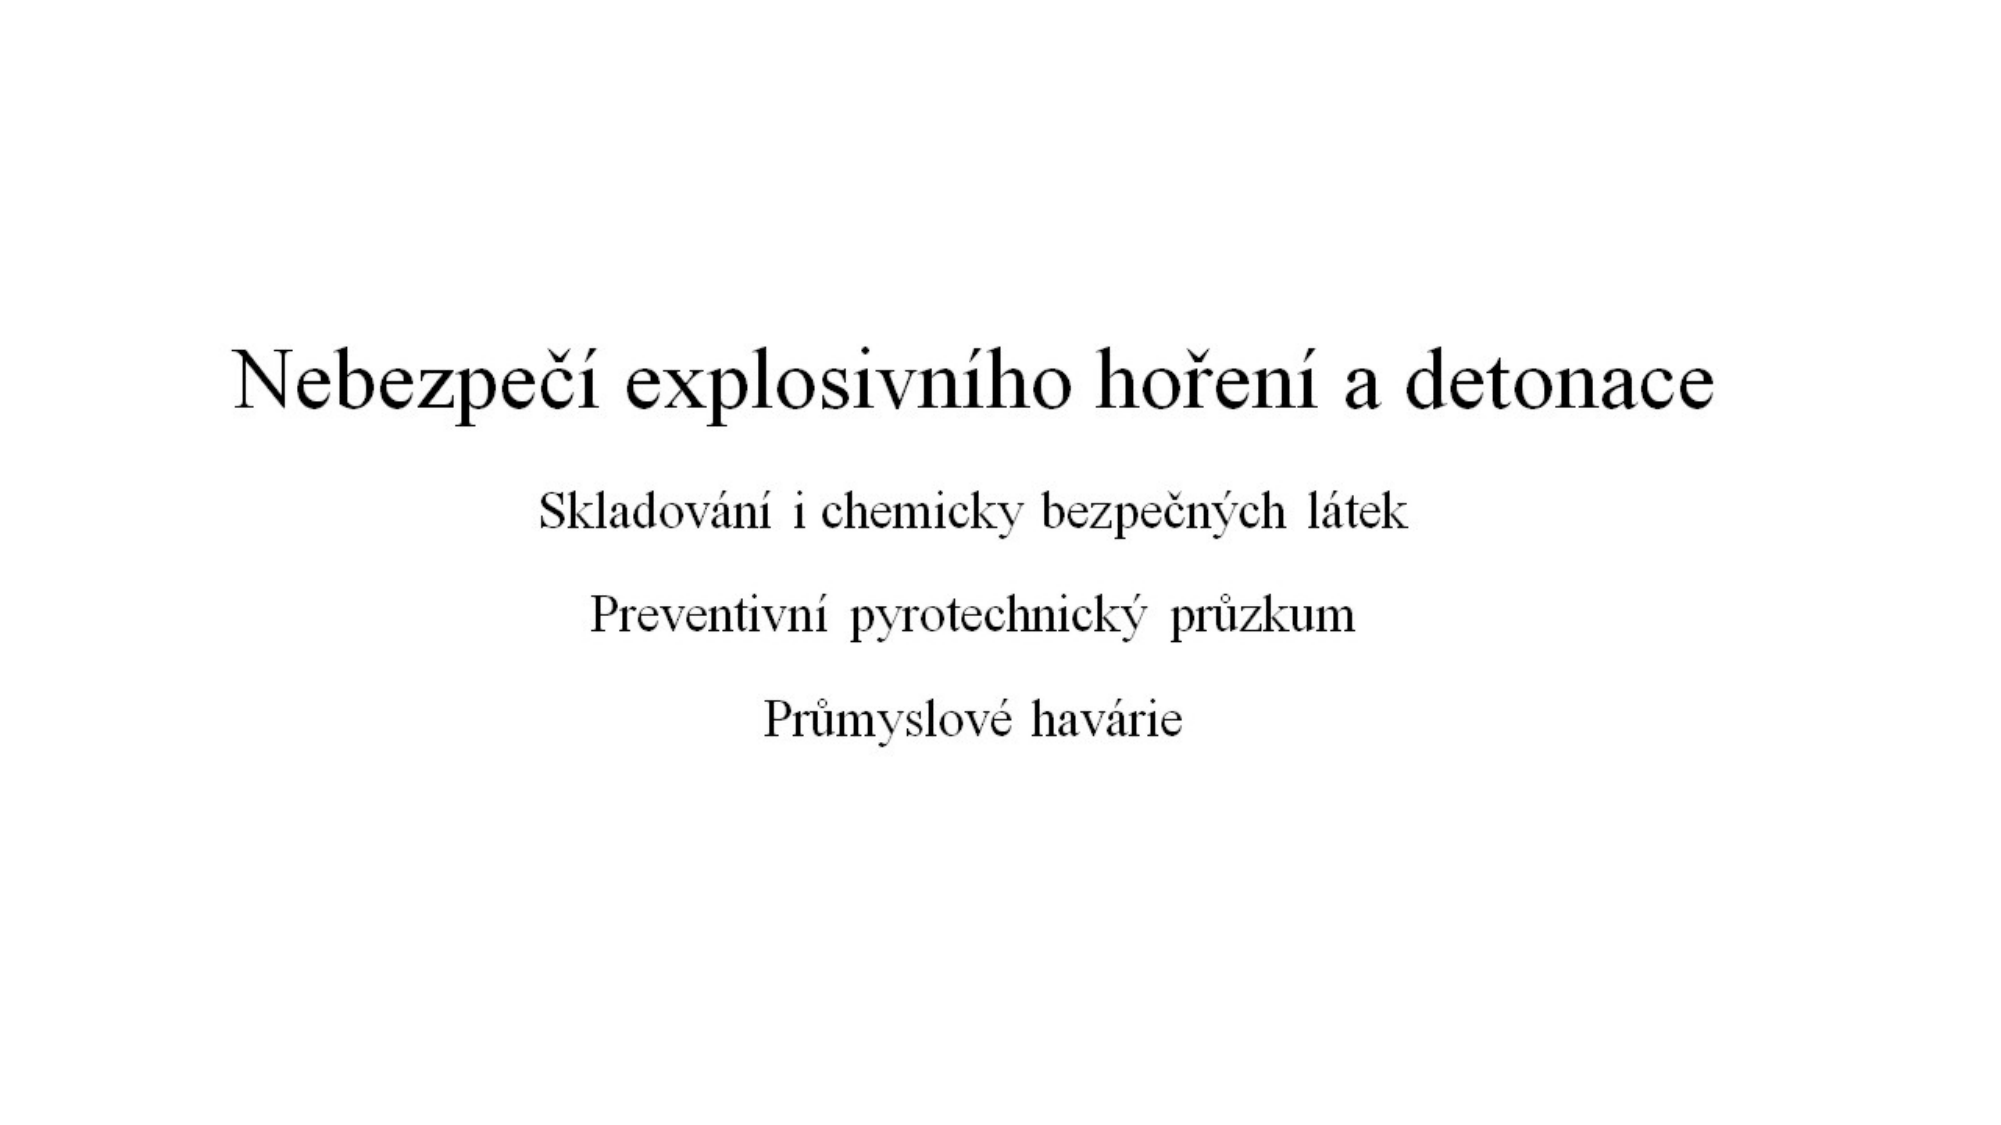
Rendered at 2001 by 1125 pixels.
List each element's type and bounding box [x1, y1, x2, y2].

picture [132, 156, 1868, 968]
